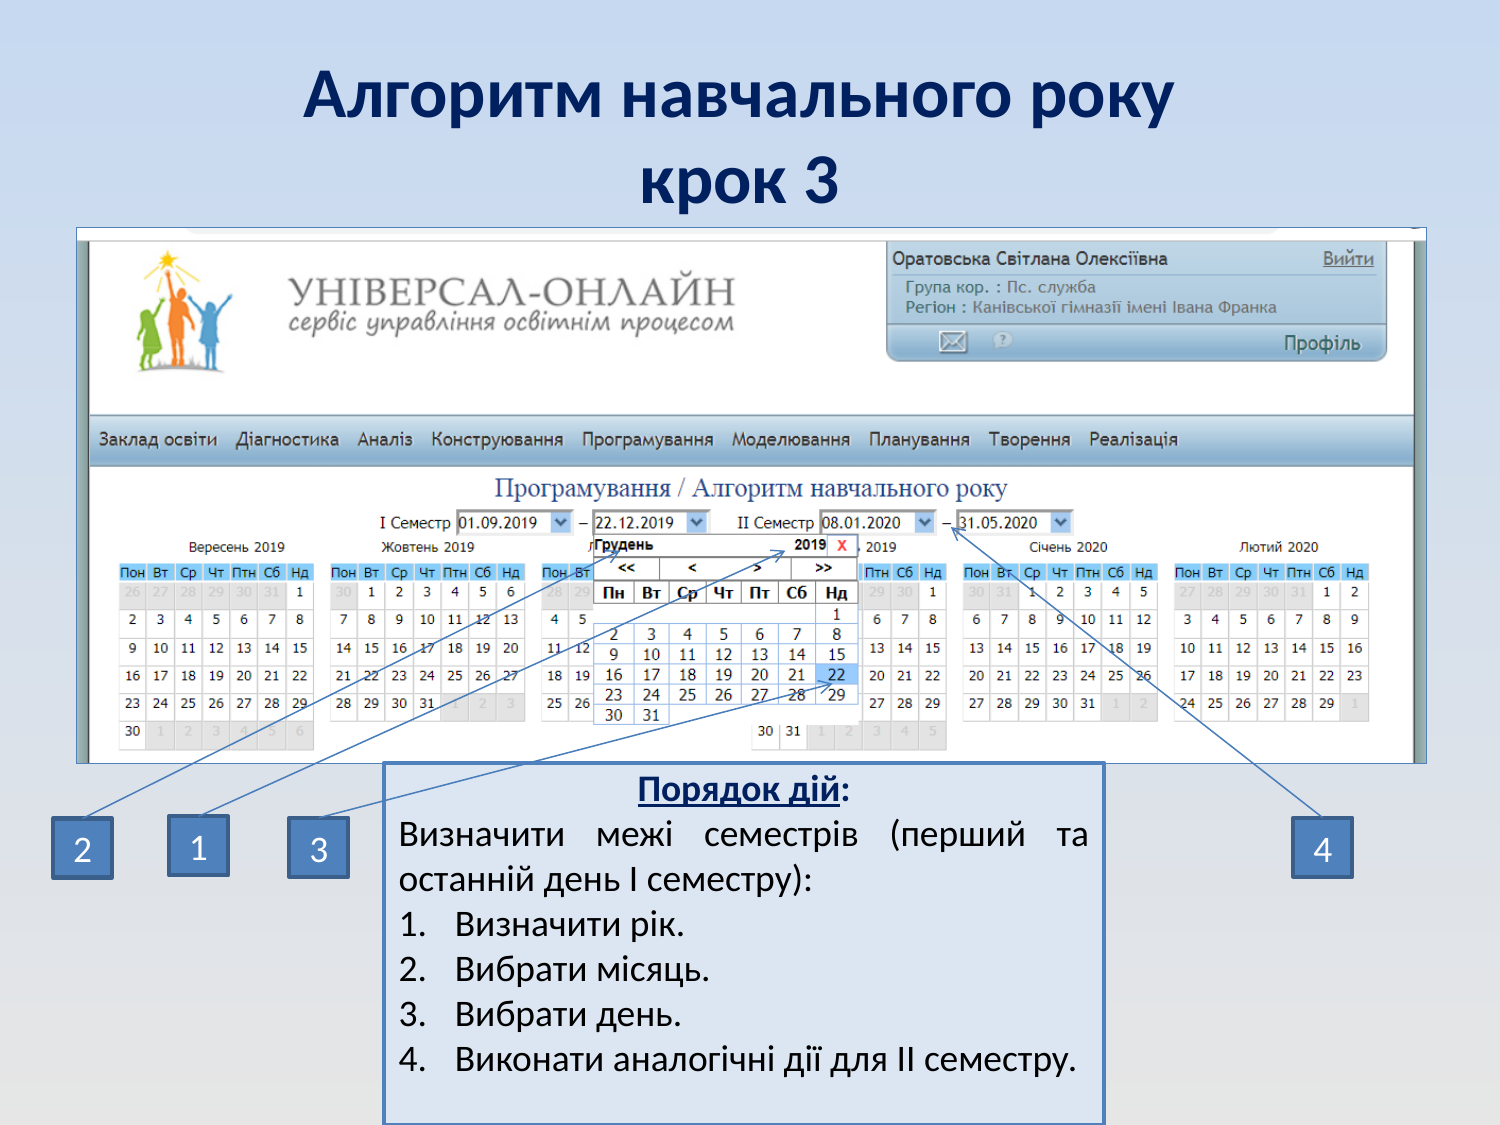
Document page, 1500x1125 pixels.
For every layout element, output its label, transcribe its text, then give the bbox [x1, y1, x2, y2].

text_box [318, 683, 833, 819]
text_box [82, 550, 621, 819]
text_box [950, 526, 1324, 819]
text_box 3 [287, 827, 350, 879]
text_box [621, 550, 786, 681]
text_box Порядок дій: Визначити межі семестрів (перший та останній день І семестру): Визначити рік. Вибрати місяць. Вибрати день. Виконати аналогічні дії для ІІ семестру. [382, 771, 1106, 1125]
text_box 1 [167, 827, 230, 877]
title Алгоритм навчального року крок 3 [64, 38, 1415, 226]
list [76, 227, 1427, 764]
text_box 2 [51, 816, 114, 880]
text_box 4 [1291, 816, 1354, 879]
